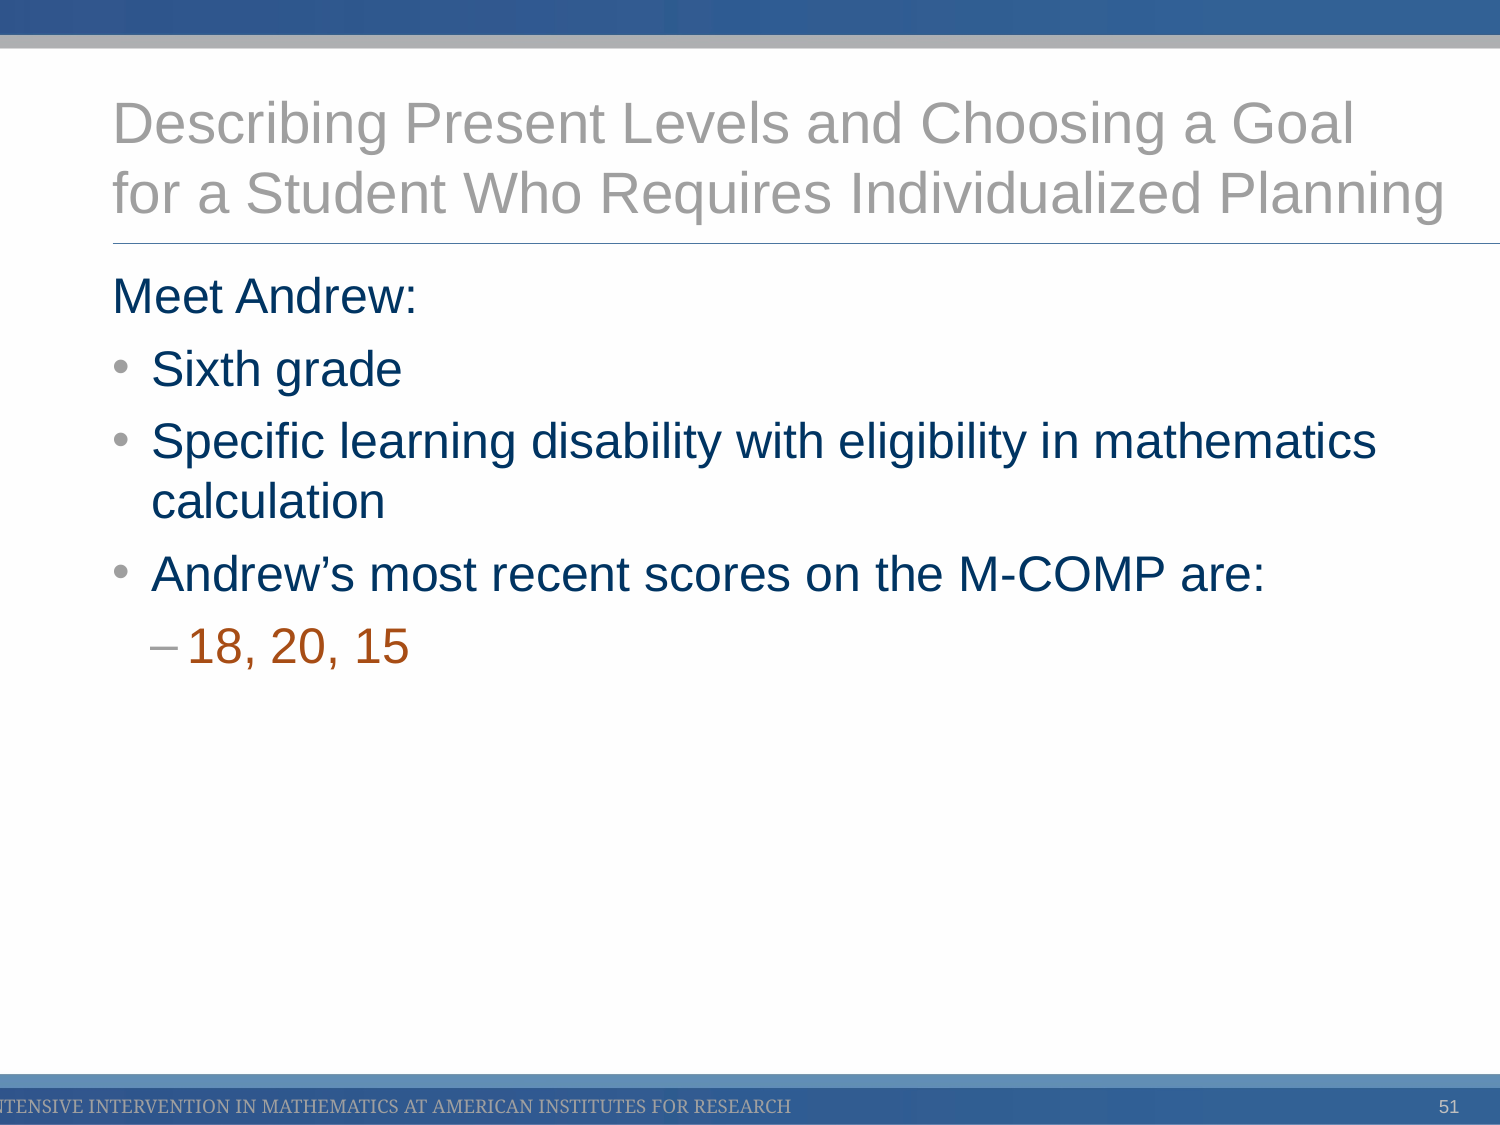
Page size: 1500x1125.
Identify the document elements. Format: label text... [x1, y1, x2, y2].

picture [0, 0, 1500, 1125]
slide_number 51 [1438, 1095, 1462, 1118]
list Meet Andrew: Sixth grade Specific learning disability with eligibility in mathematics calculation Andrew’s most recent scores on the M-COMP are: 18, 20, 15 [112, 263, 1463, 1040]
title Describing Present Levels and Choosing a Goal for a Student Who Requires Individualized Planning [112, 144, 1463, 226]
